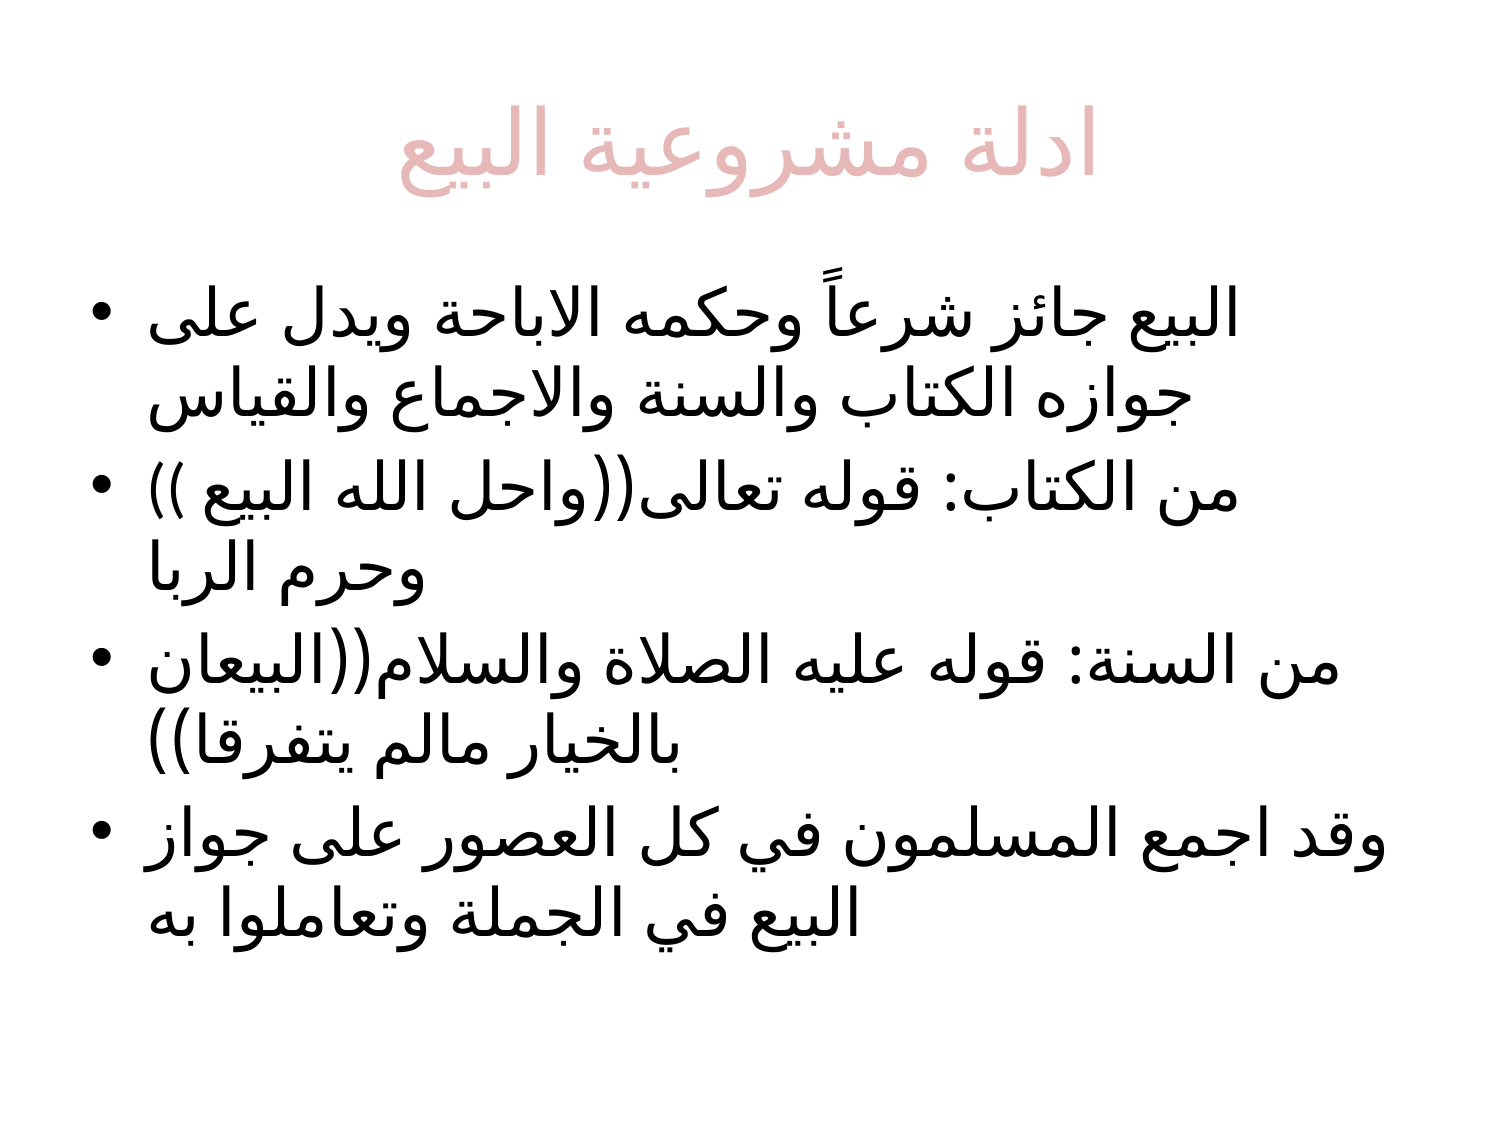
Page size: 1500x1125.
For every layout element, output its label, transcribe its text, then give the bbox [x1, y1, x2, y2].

title ادلة مشروعية البيع [75, 45, 1425, 233]
list البيع جائز شرعاً وحكمه الاباحة ويدل على جوازه الكتاب والسنة والاجماع والقياس (( من الكتاب: قوله تعالى((واحل الله البيع وحرم الربا من السنة: قوله عليه الصلاة والسلام((البيعان بالخيار مالم يتفرقا)) وقد اجمع المسلمون في كل العصور على جواز البيع في الجملة وتعاملوا به [75, 262, 1425, 1005]
